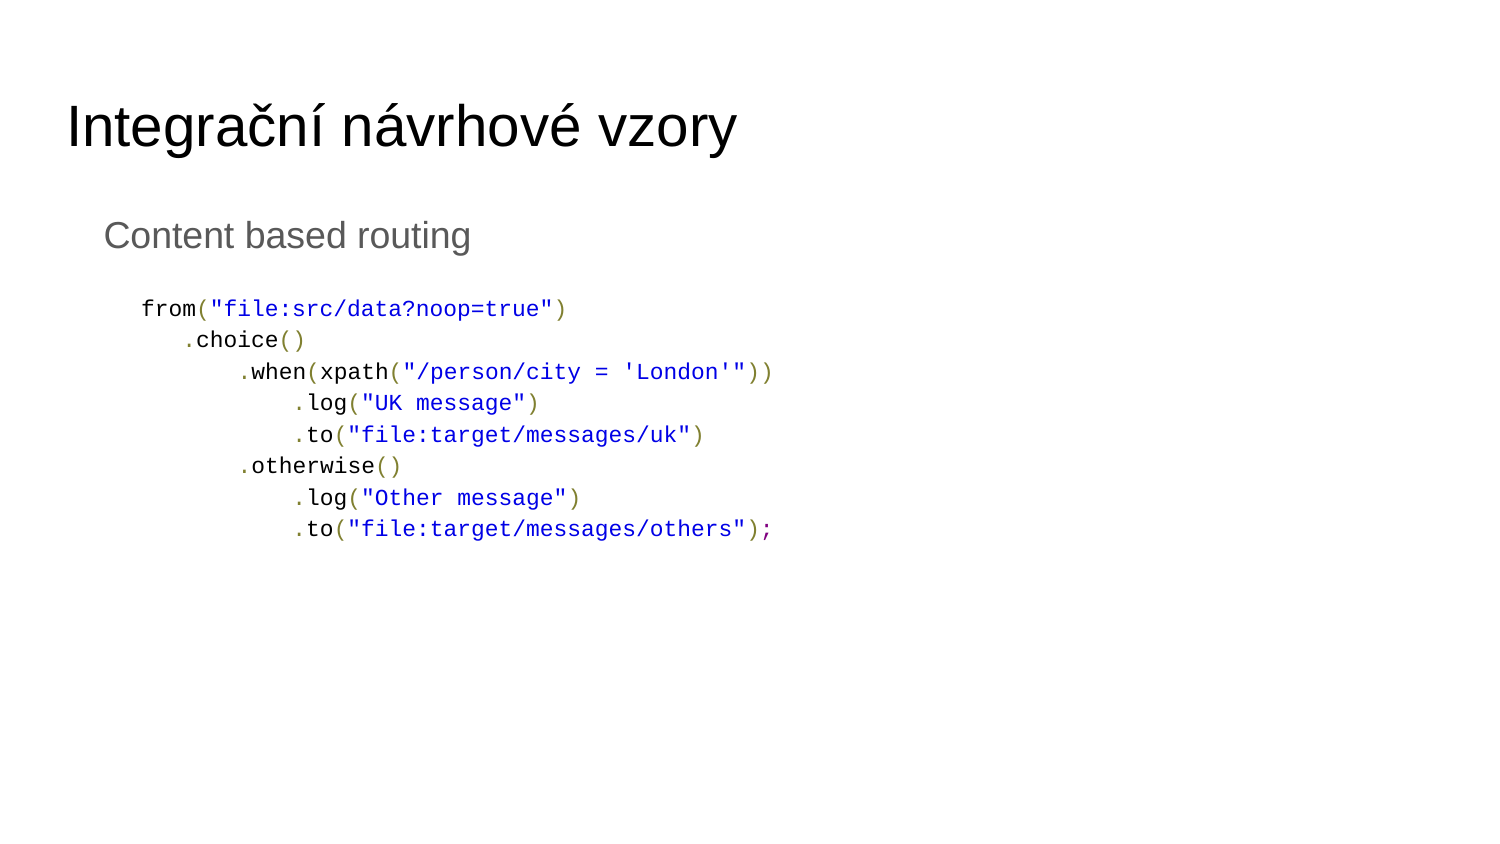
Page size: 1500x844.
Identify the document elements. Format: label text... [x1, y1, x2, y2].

title Integrační návrhové vzory [51, 72, 1449, 167]
list Content based routing from("file:src/data?noop=true") .choice() .when(xpath("/person/city = 'London'")) .log("UK message") .to("file:target/messages/uk") .otherwise() .log("Other message") .to("file:target/messages/others"); [51, 189, 1449, 750]
